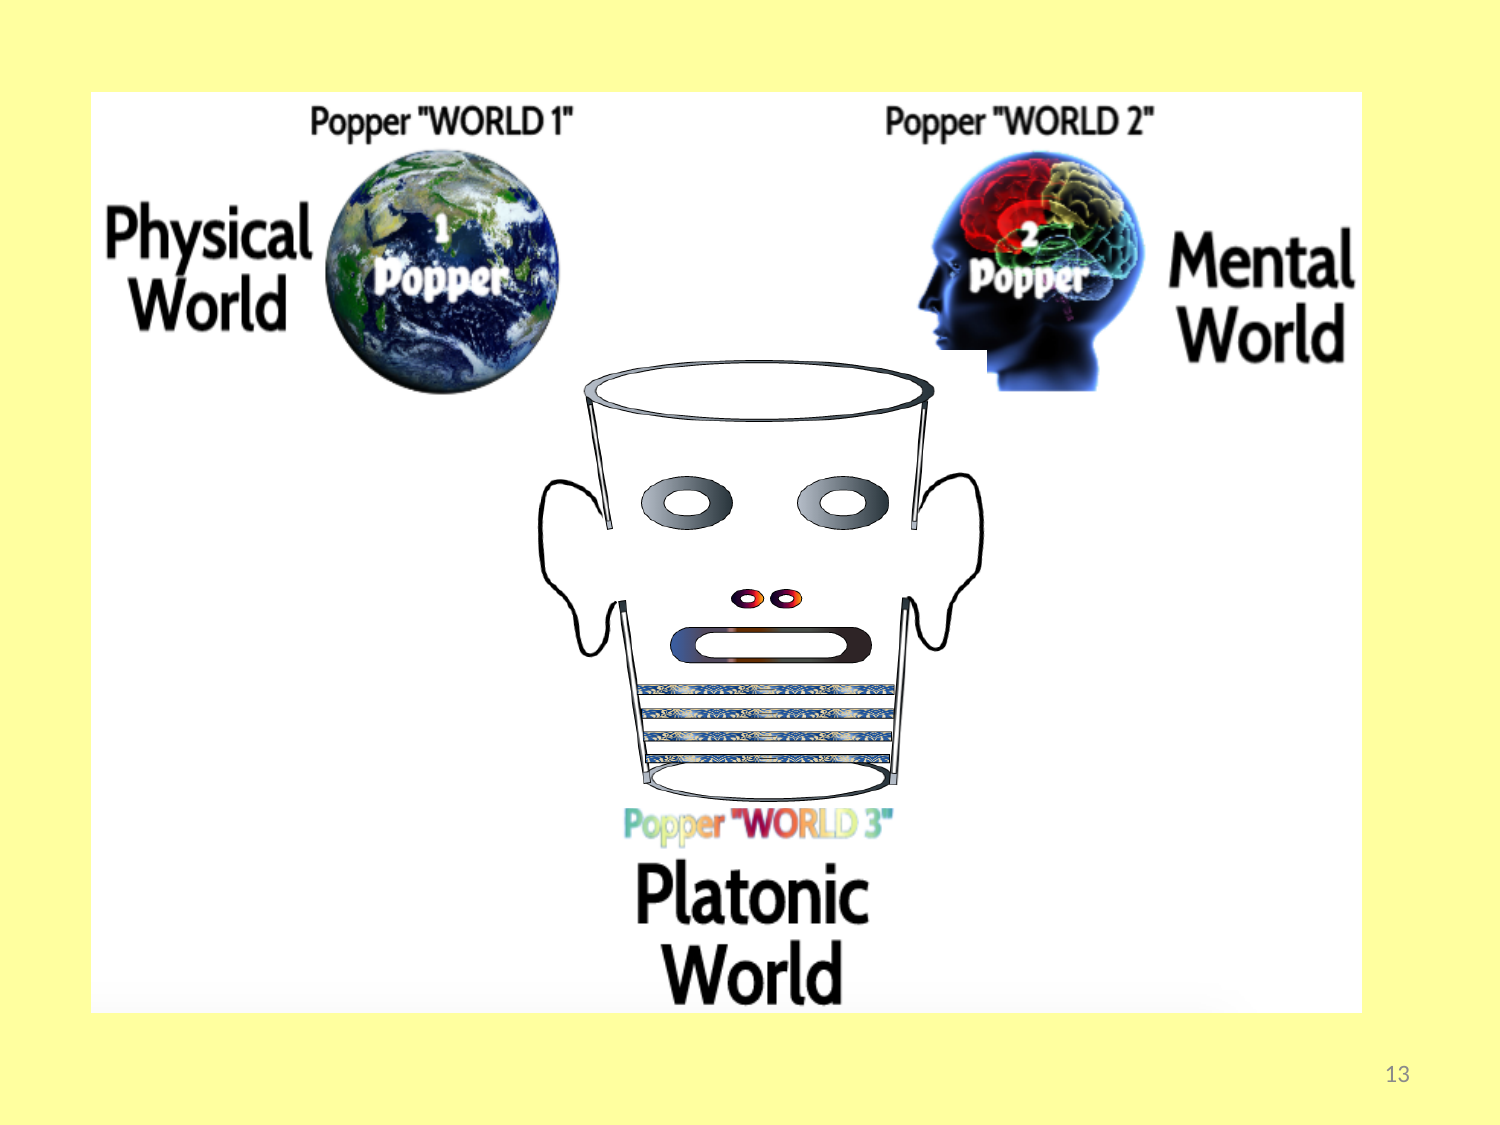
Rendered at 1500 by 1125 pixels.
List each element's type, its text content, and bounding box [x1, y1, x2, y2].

picture [91, 92, 1362, 1014]
slide_number 13 [1074, 1042, 1425, 1103]
